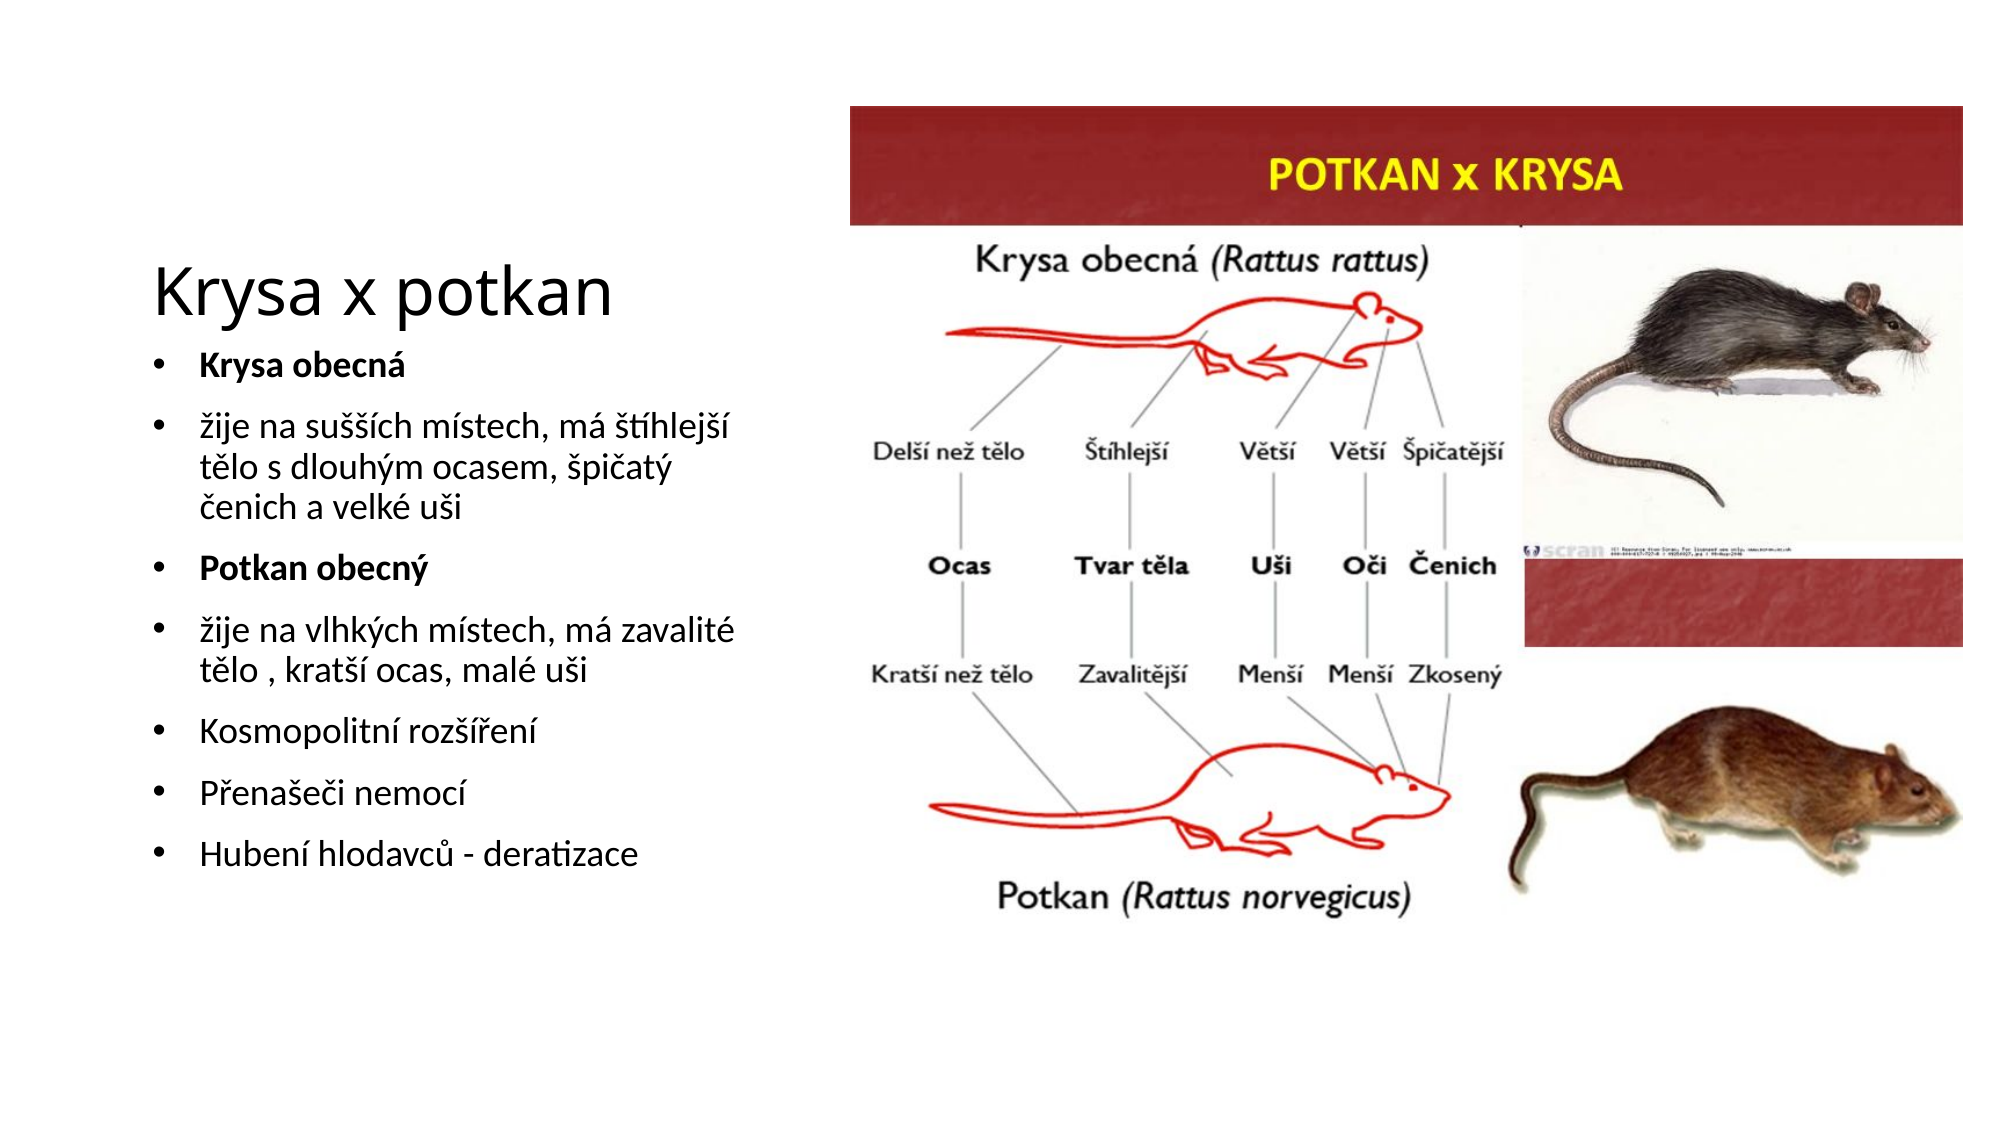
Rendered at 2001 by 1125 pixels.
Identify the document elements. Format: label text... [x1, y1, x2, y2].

title Krysa x potkan [137, 75, 783, 337]
list Krysa obecná žije na sušších místech, má štíhlejší tělo s dlouhým ocasem, špičatý čenich a velké uši Potkan obecný žije na vlhkých místech, má zavalité tělo , kratší ocas, malé uši Kosmopolitní rozšíření Přenašeči nemocí Hubení hlodavců - deratizace [137, 337, 783, 963]
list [850, 106, 1963, 942]
